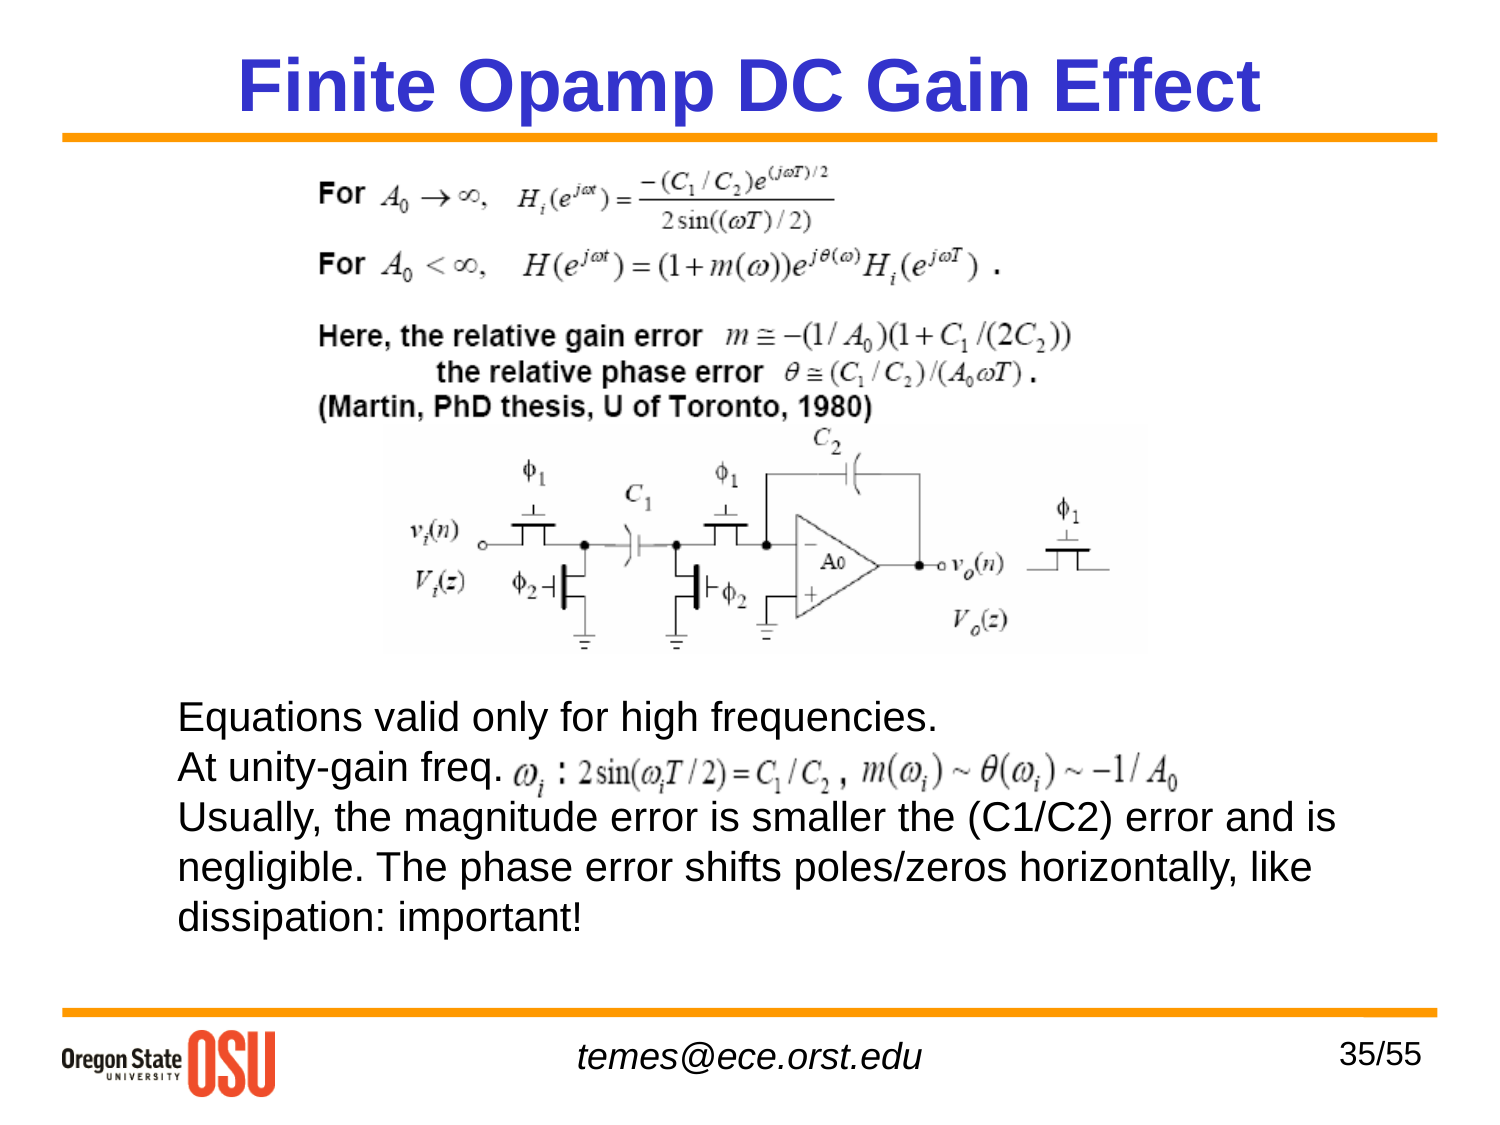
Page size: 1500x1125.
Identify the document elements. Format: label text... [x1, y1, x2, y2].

picture [512, 749, 1199, 801]
footer 35/55 [1274, 1024, 1438, 1101]
text_box Equations valid only for high frequencies. At unity-gain freq. Usually, the magnitude error is smaller the (C1/C2) error and is negligible. The phase error shifts poles/zeros horizontally, like dissipation: important! [162, 682, 1363, 948]
picture [62, 1012, 275, 1113]
title Finite Opamp DC Gain Effect [112, 24, 1388, 138]
picture [299, 149, 1185, 654]
